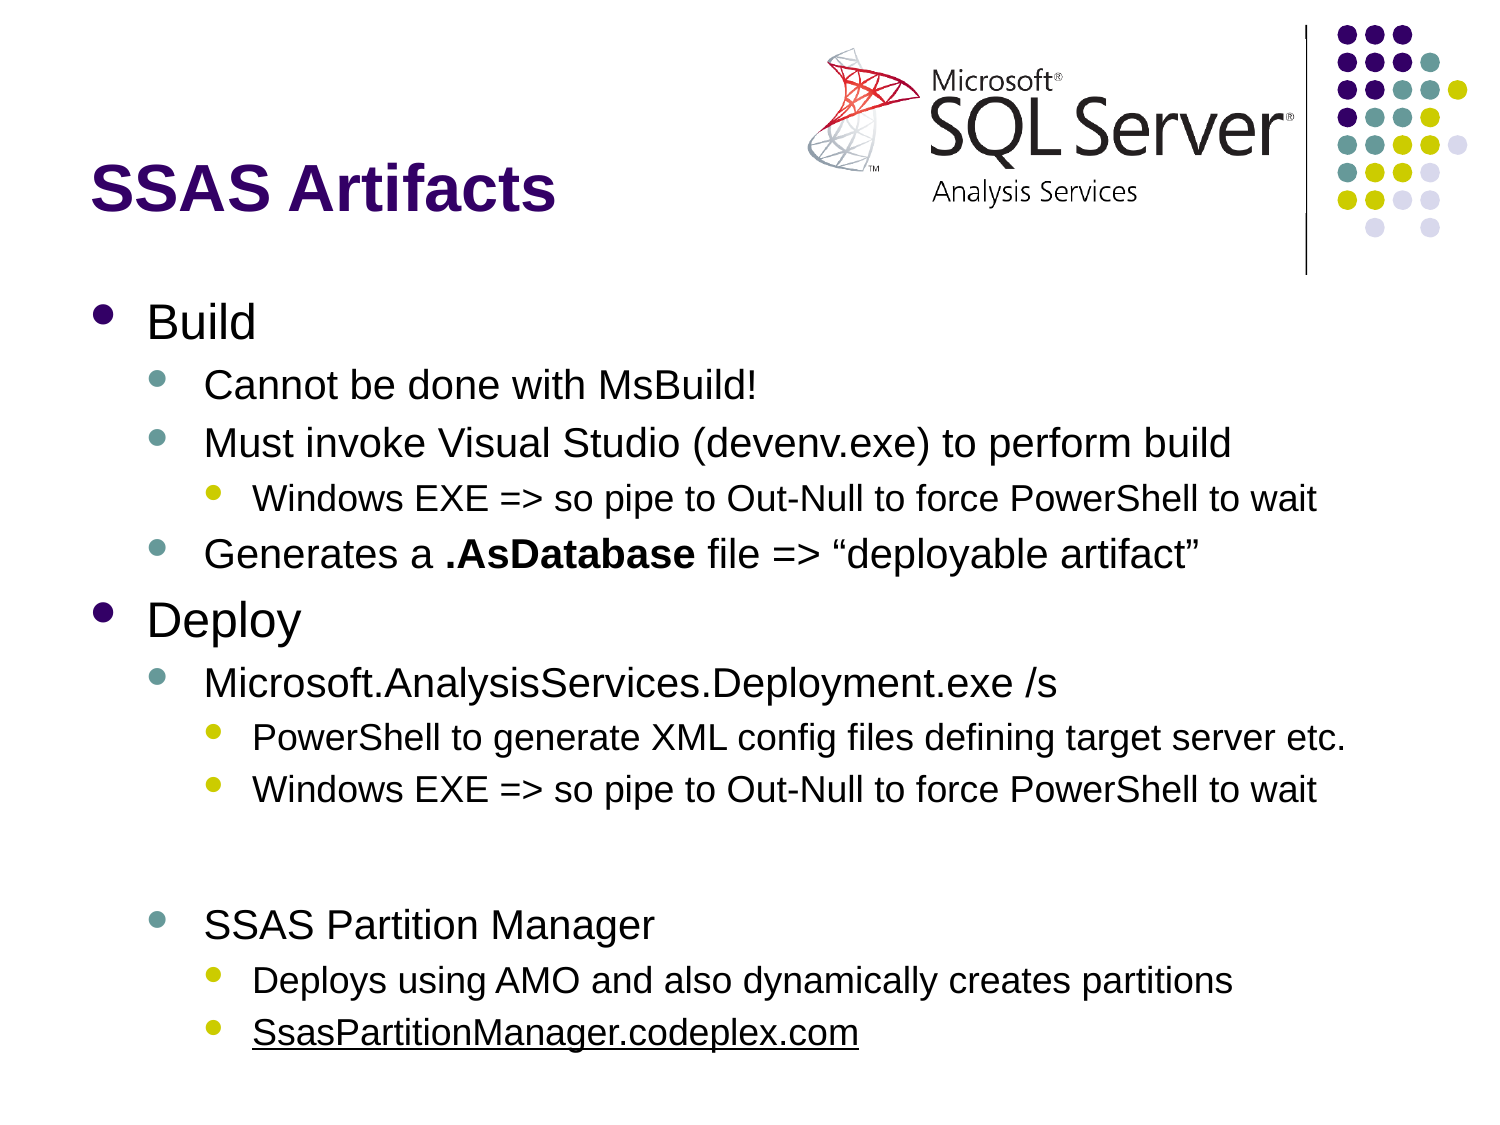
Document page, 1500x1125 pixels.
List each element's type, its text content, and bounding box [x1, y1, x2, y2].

list Build Cannot be done with MsBuild! Must invoke Visual Studio (devenv.exe) to perform build Windows EXE => so pipe to Out-Null to force PowerShell to wait Generates a .AsDatabase file => “deployable artifact” Deploy Microsoft.AnalysisServices.Deployment.exe /s PowerShell to generate XML config files defining target server etc. Windows EXE => so pipe to Out-Null to force PowerShell to wait SSAS Partition Manager Deploys using AMO and also dynamically creates partitions SsasPartitionManager.codeplex.com [74, 281, 1426, 1006]
title SSAS Artifacts [74, 19, 1313, 233]
picture [801, 39, 1306, 213]
